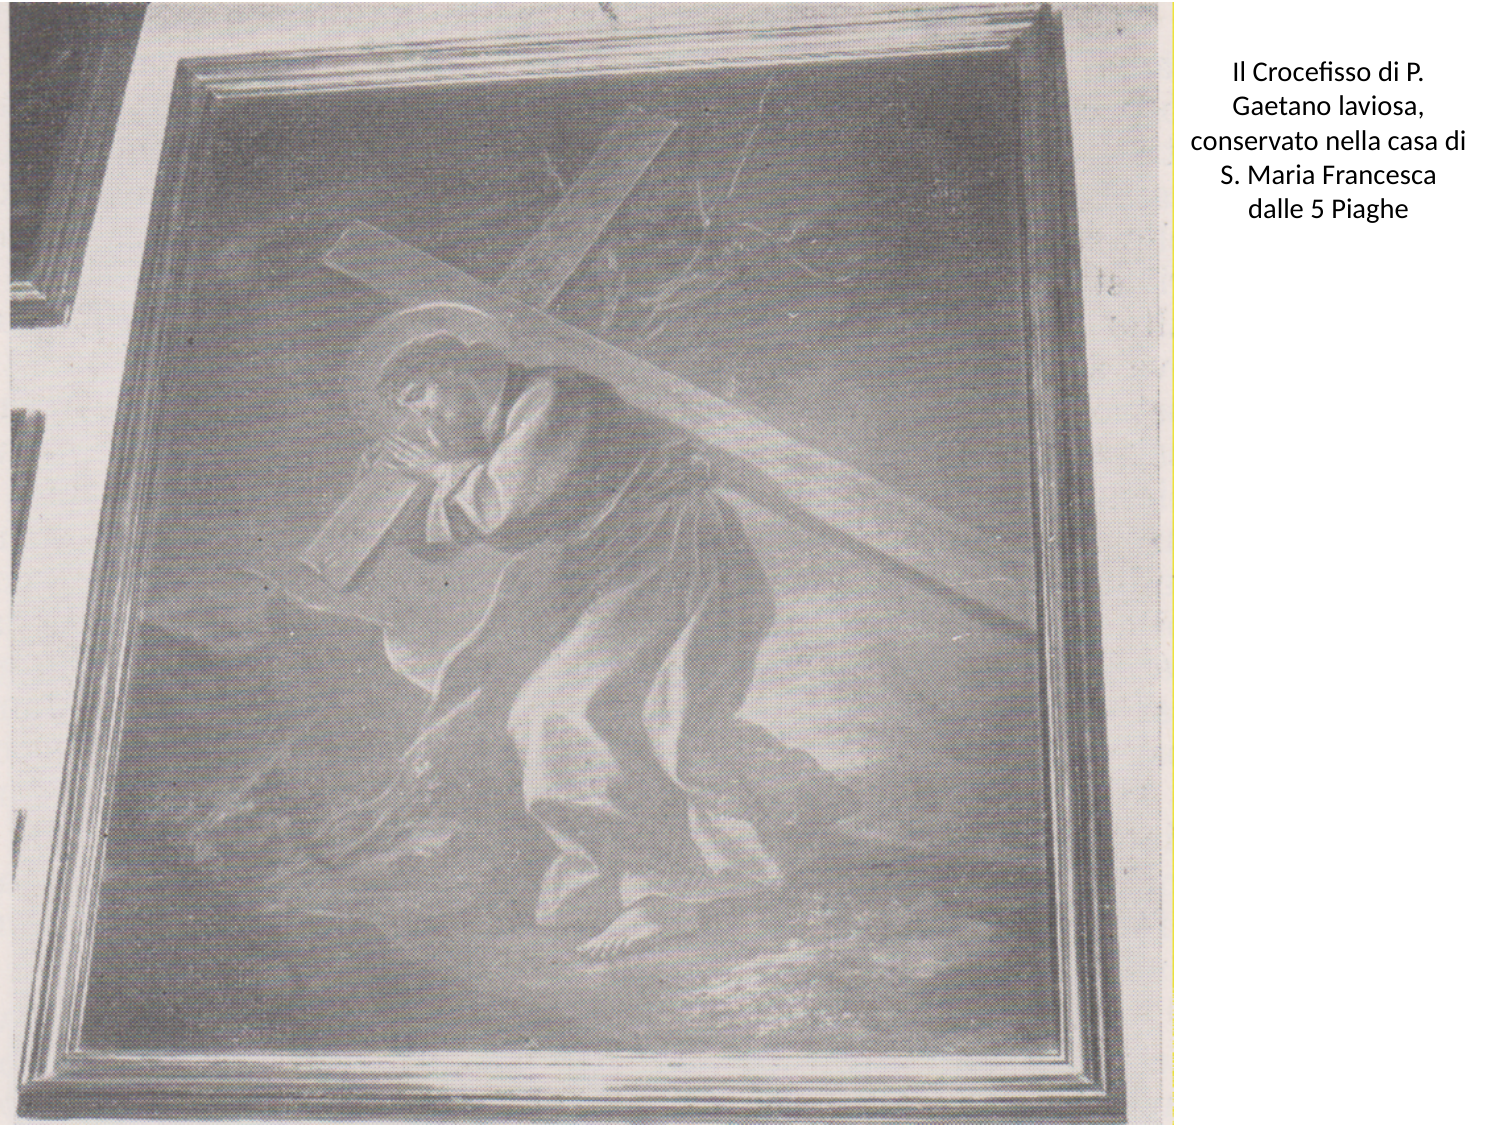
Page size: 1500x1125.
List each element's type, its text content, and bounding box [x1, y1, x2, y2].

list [0, 1, 1174, 1125]
title Il Crocefisso di P. Gaetano laviosa, conservato nella casa di S. Maria Francesca dalle 5 Piaghe [1177, 45, 1483, 233]
